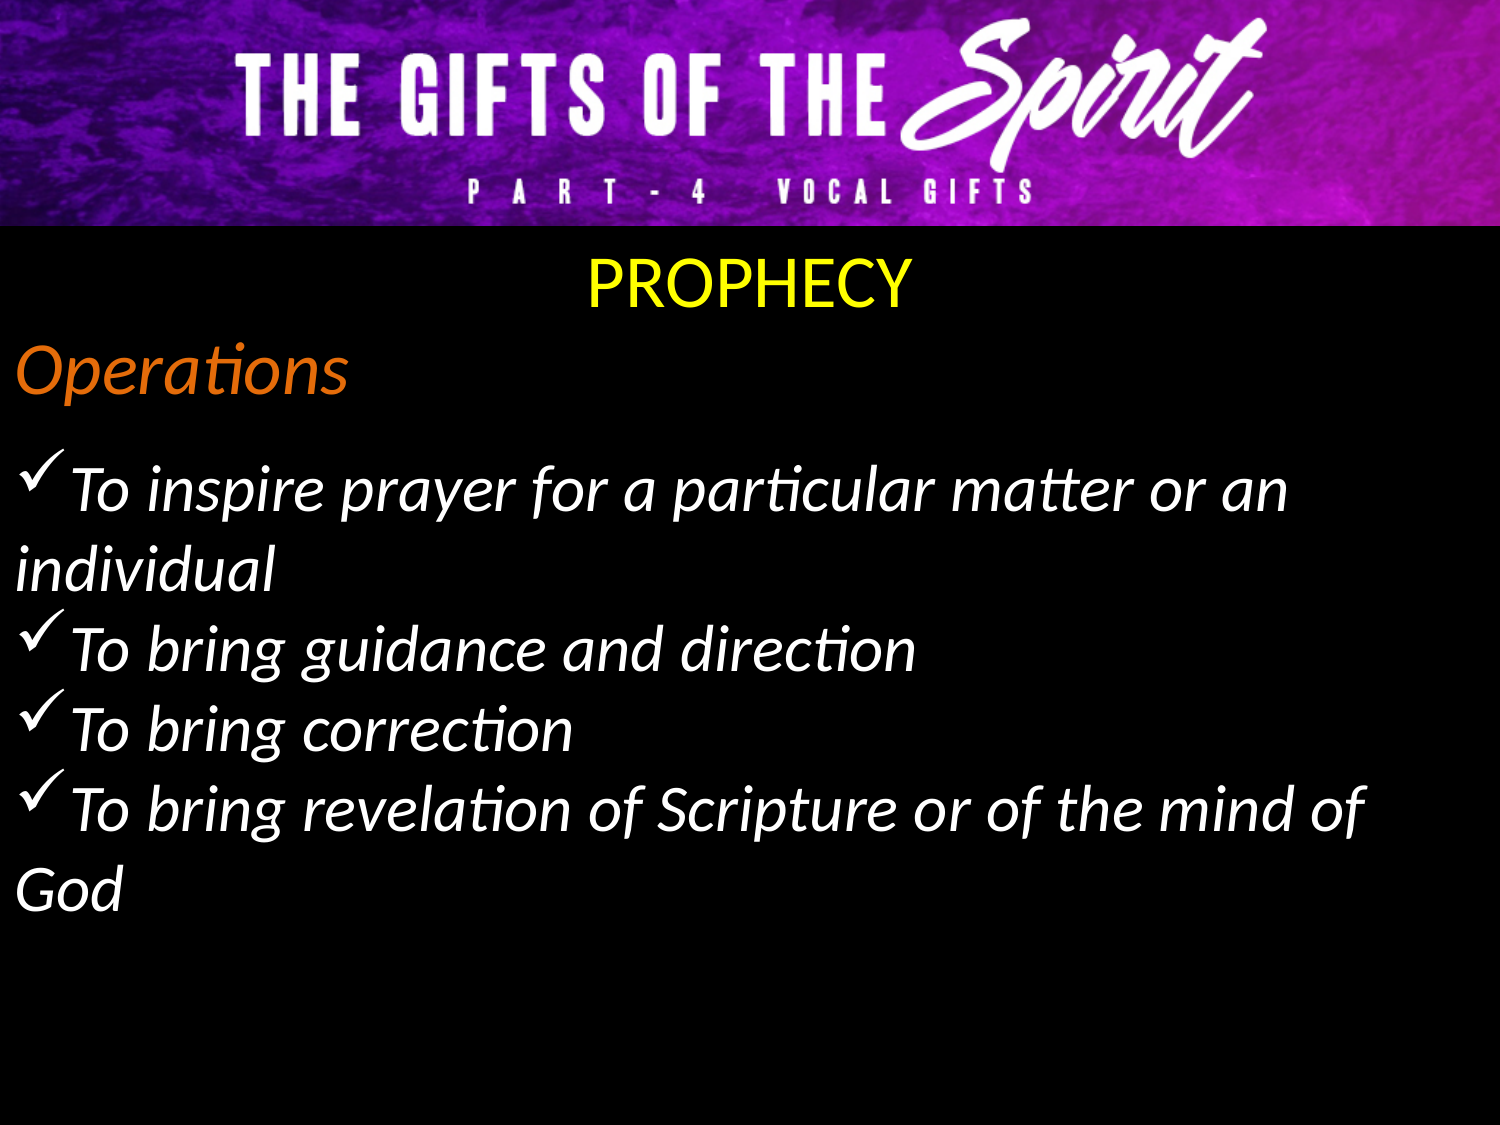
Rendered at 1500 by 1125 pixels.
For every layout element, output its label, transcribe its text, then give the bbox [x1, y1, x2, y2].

text_box Operations [0, 330, 1500, 418]
text_box PROPHECY [0, 224, 1500, 330]
text_box To inspire prayer for a particular matter or an individual To bring guidance and direction To bring correction To bring revelation of Scripture or of the mind of God [0, 437, 1500, 932]
picture [0, 0, 1500, 224]
